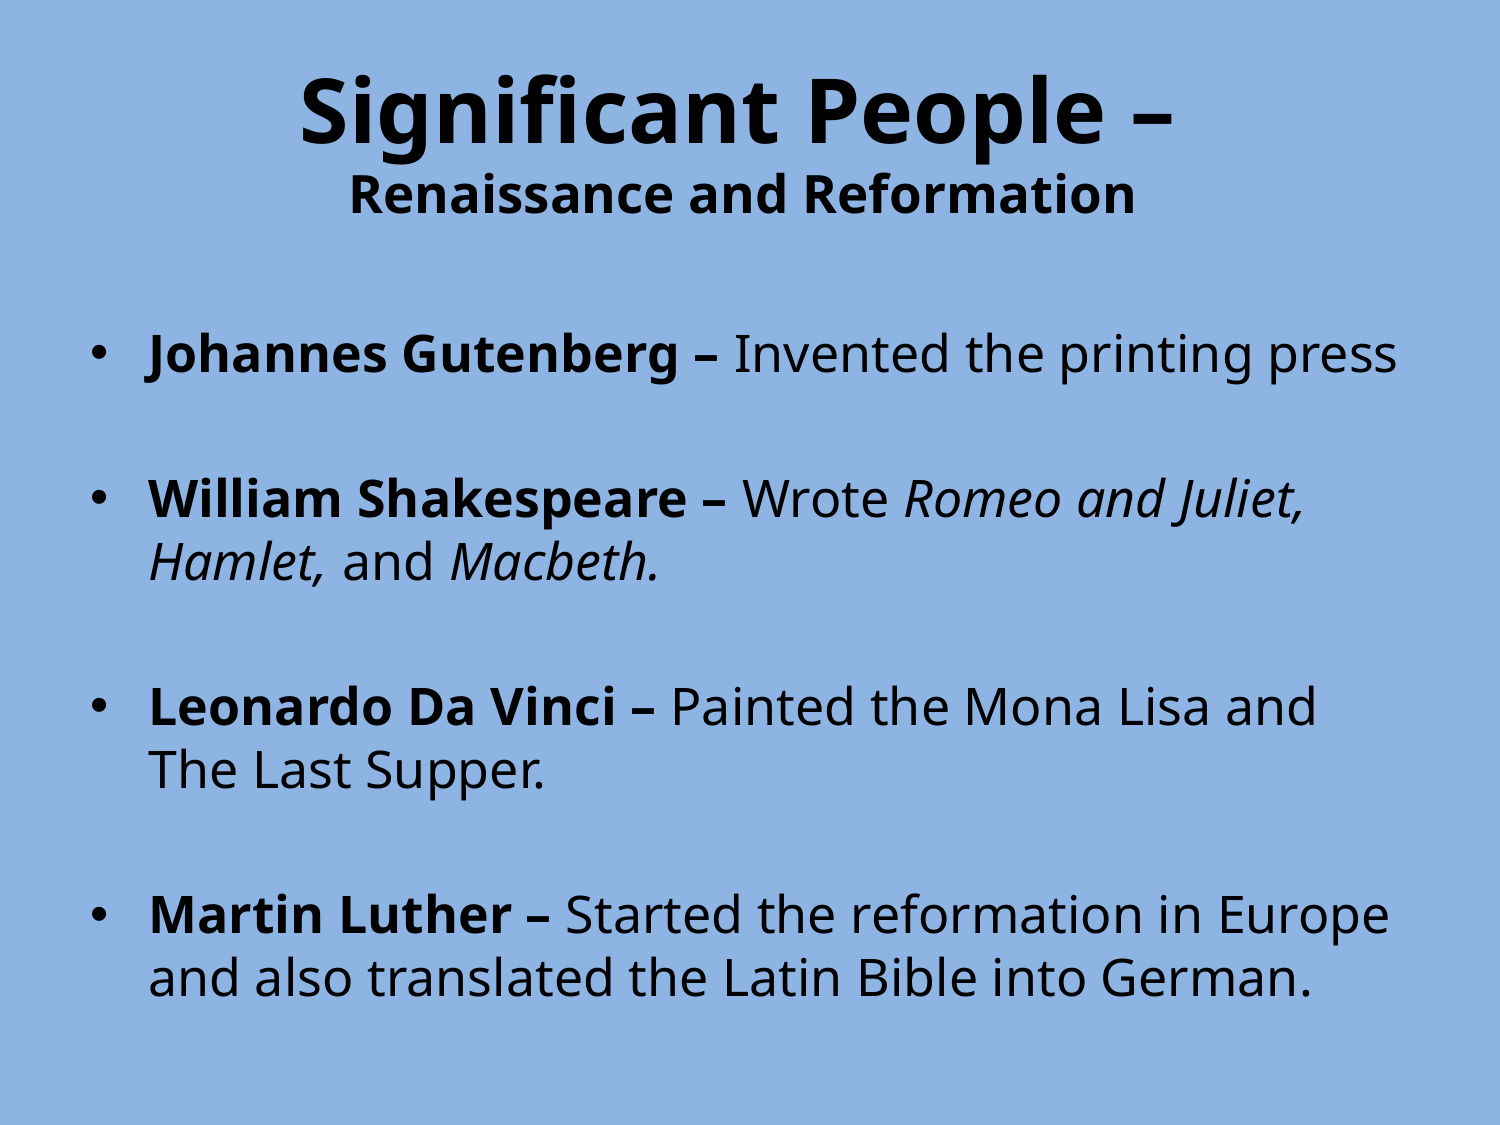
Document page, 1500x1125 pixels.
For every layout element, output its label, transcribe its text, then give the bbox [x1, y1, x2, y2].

list Johannes Gutenberg – Invented the printing press William Shakespeare – Wrote Romeo and Juliet, Hamlet, and Macbeth. Leonardo Da Vinci – Painted the Mona Lisa and The Last Supper. Martin Luther – Started the reformation in Europe and also translated the Latin Bible into German. [75, 312, 1425, 1055]
title Significant People – Renaissance and Reformation [75, 45, 1425, 233]
